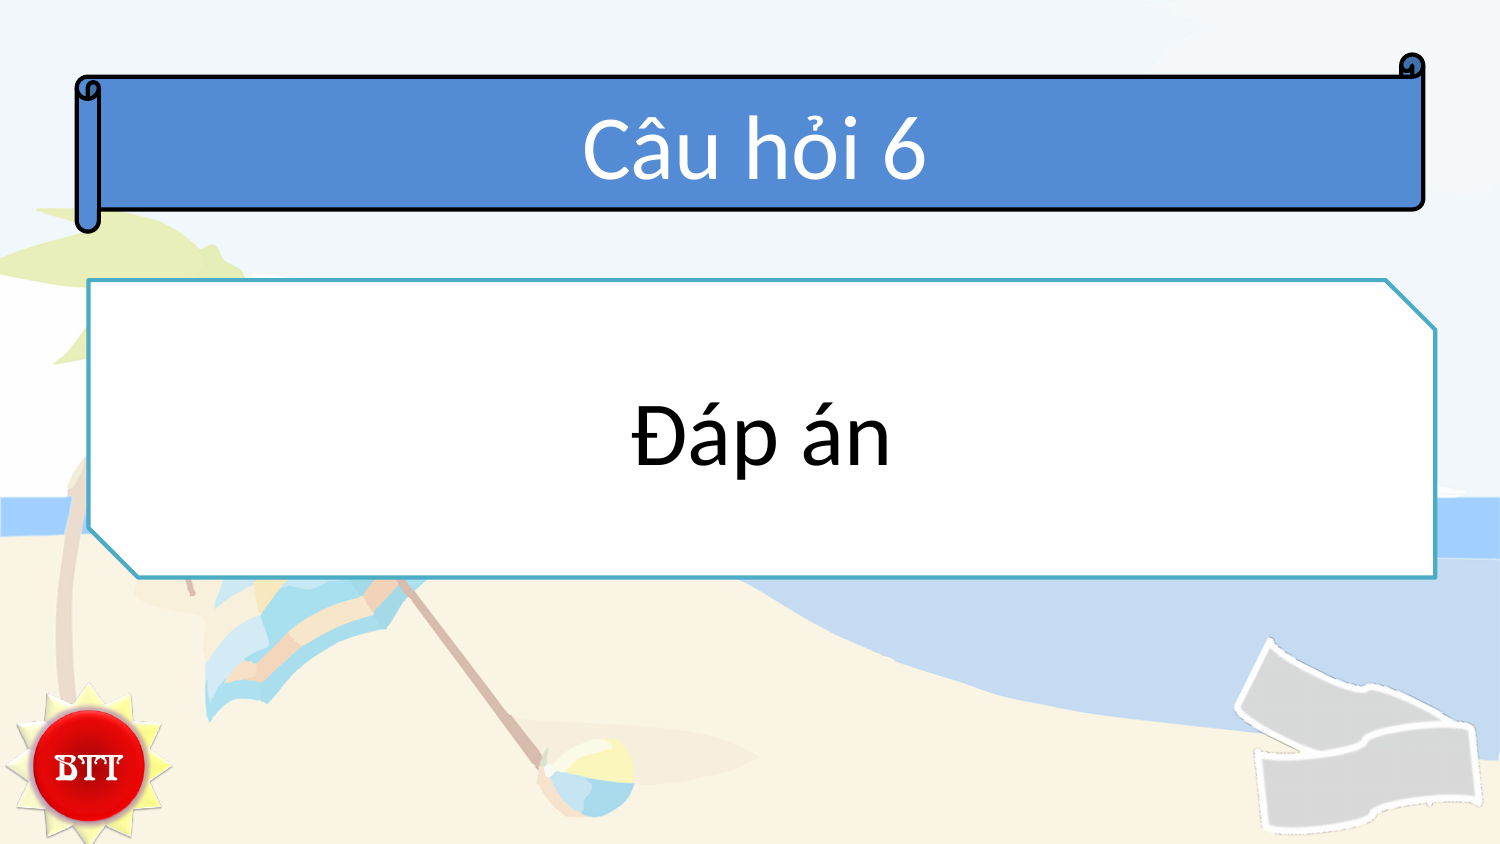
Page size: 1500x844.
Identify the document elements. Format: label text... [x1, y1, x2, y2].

picture [2, 680, 175, 844]
picture [1192, 626, 1500, 844]
text_box Đáp án [88, 280, 1436, 578]
text_box Câu hỏi 6 [76, 54, 1424, 232]
